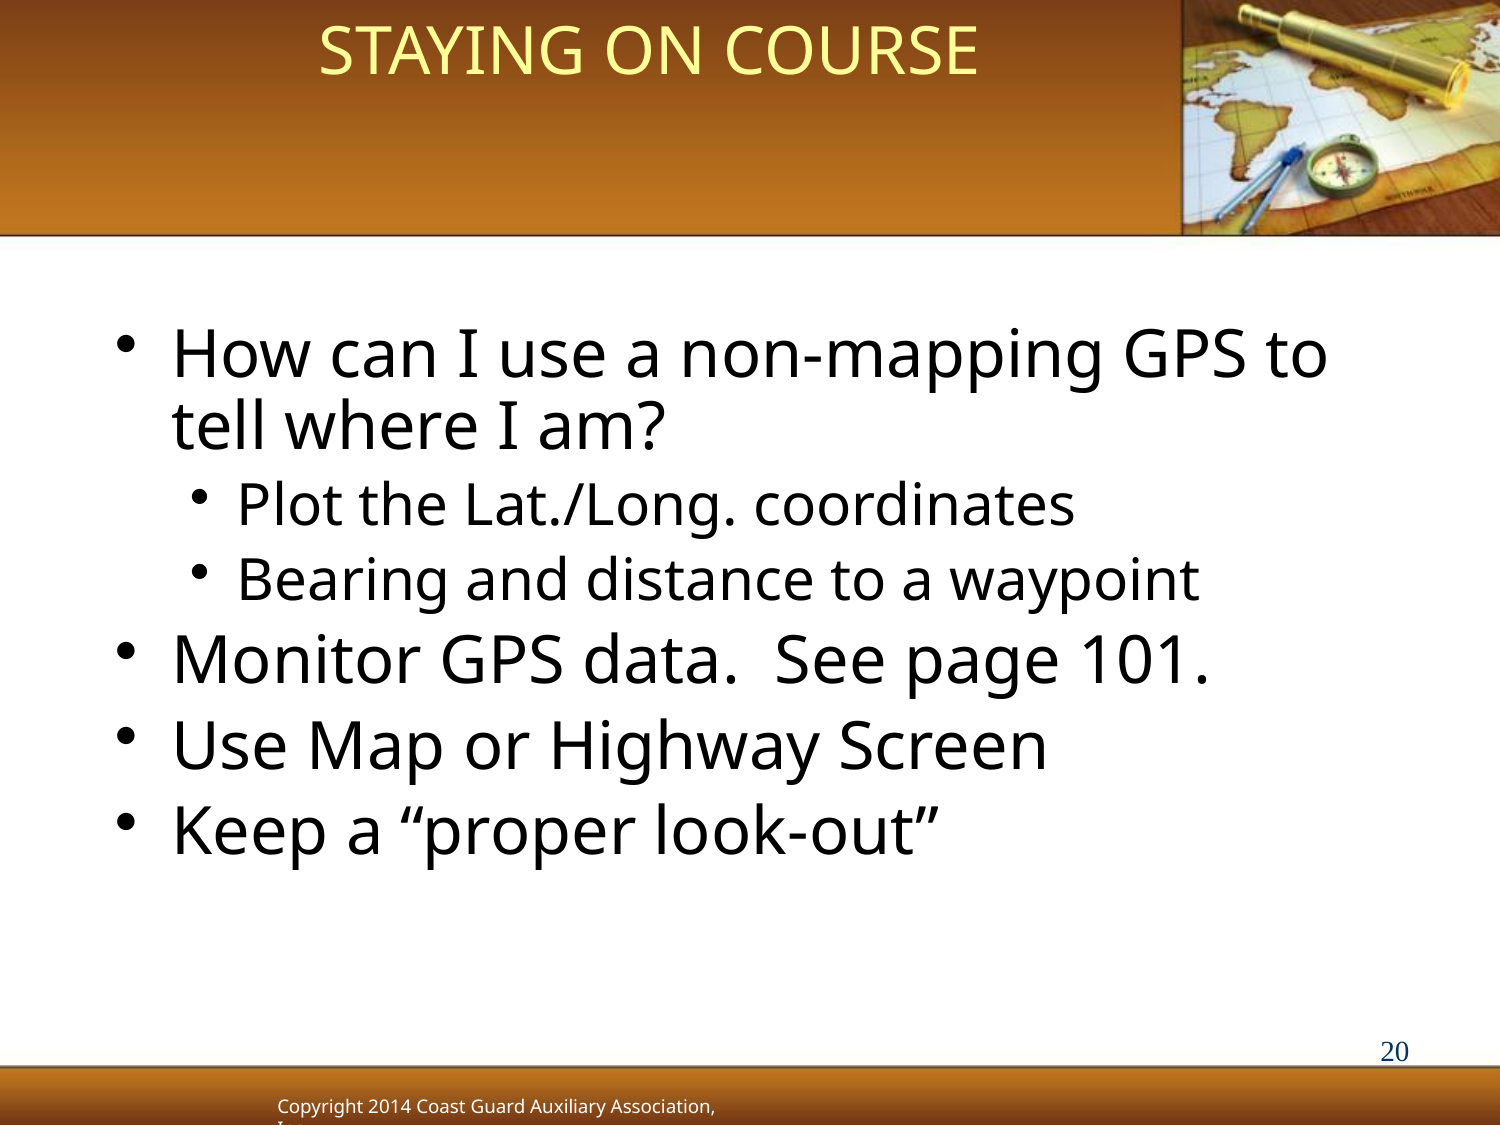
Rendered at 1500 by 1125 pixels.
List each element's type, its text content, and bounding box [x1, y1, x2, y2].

slide_number 20 [1074, 1024, 1425, 1103]
picture [0, 0, 1500, 1125]
list How can I use a non-mapping GPS to tell where I am? Plot the Lat./Long. coordinates Bearing and distance to a waypoint Monitor GPS data. See page 101. Use Map or Highway Screen Keep a “proper look-out” [99, 312, 1375, 988]
title Staying on Course [12, 0, 1288, 224]
